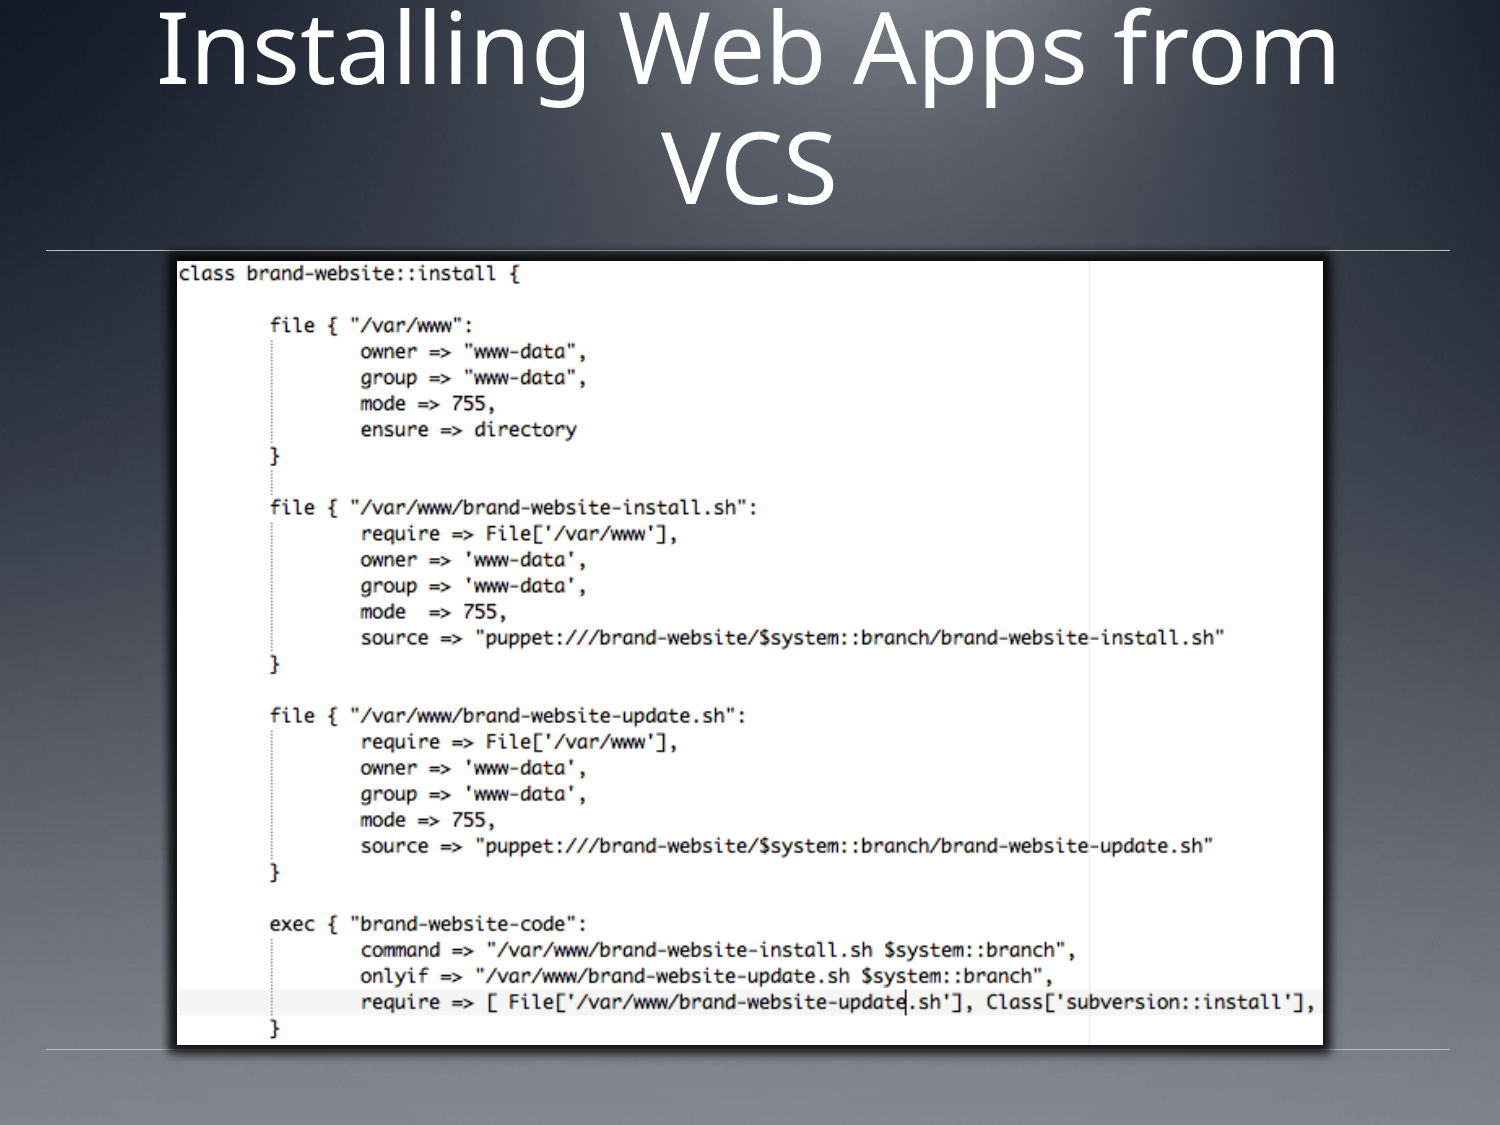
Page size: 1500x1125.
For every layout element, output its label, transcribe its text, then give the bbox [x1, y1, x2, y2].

title Installing Web Apps from VCS [105, 17, 1394, 233]
picture [175, 259, 1325, 1047]
